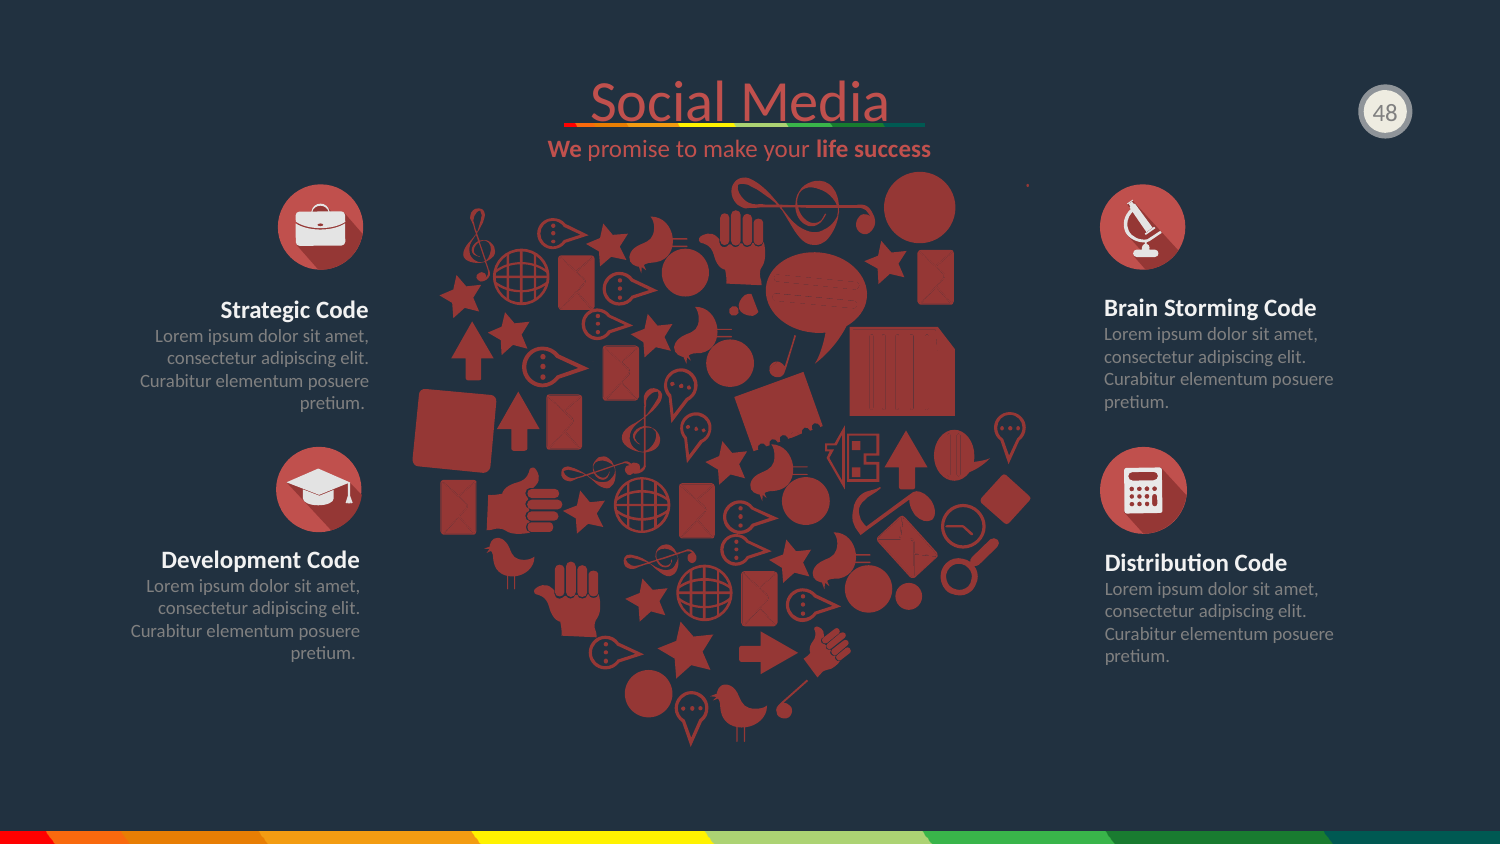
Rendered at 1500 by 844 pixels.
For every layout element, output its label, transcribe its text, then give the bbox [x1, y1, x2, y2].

subtitle We promise to make your life success [91, 124, 1388, 630]
text_box Brain Storming Code Lorem ipsum dolor sit amet, consectetur adipiscing elit. Curabitur elementum posuere pretium. [1089, 284, 1366, 407]
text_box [1358, 84, 1413, 139]
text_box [1099, 446, 1188, 535]
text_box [275, 446, 363, 533]
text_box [1099, 184, 1186, 270]
picture [0, 0, 1500, 844]
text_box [412, 171, 1031, 748]
text_box Social Media [96, 59, 1385, 124]
text_box Development Code Lorem ipsum dolor sit amet, consectetur adipiscing elit. Curabitur elementum posuere pretium. [92, 536, 376, 672]
text_box Distribution Code Lorem ipsum dolor sit amet, consectetur adipiscing elit. Curabitur elementum posuere pretium. [1089, 538, 1367, 662]
text_box Strategic Code Lorem ipsum dolor sit amet, consectetur adipiscing elit. Curabitur elementum posuere pretium. [101, 286, 385, 410]
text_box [277, 184, 364, 270]
